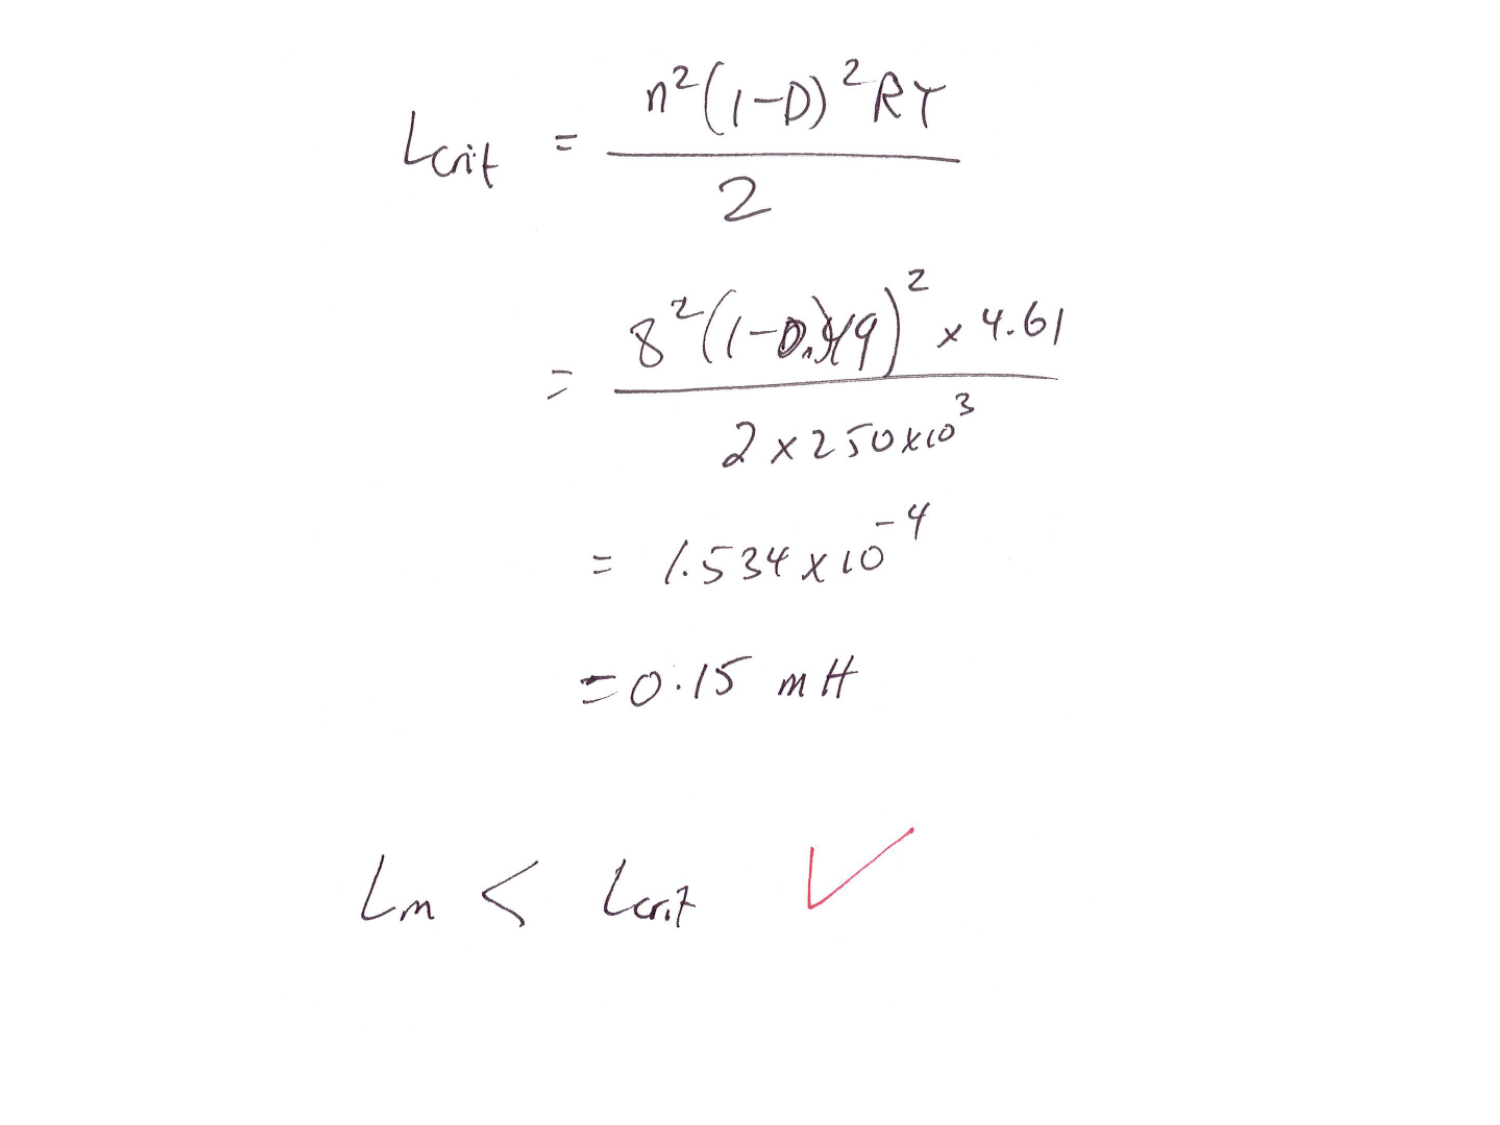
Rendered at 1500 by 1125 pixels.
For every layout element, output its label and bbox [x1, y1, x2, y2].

picture [237, 37, 1101, 1042]
